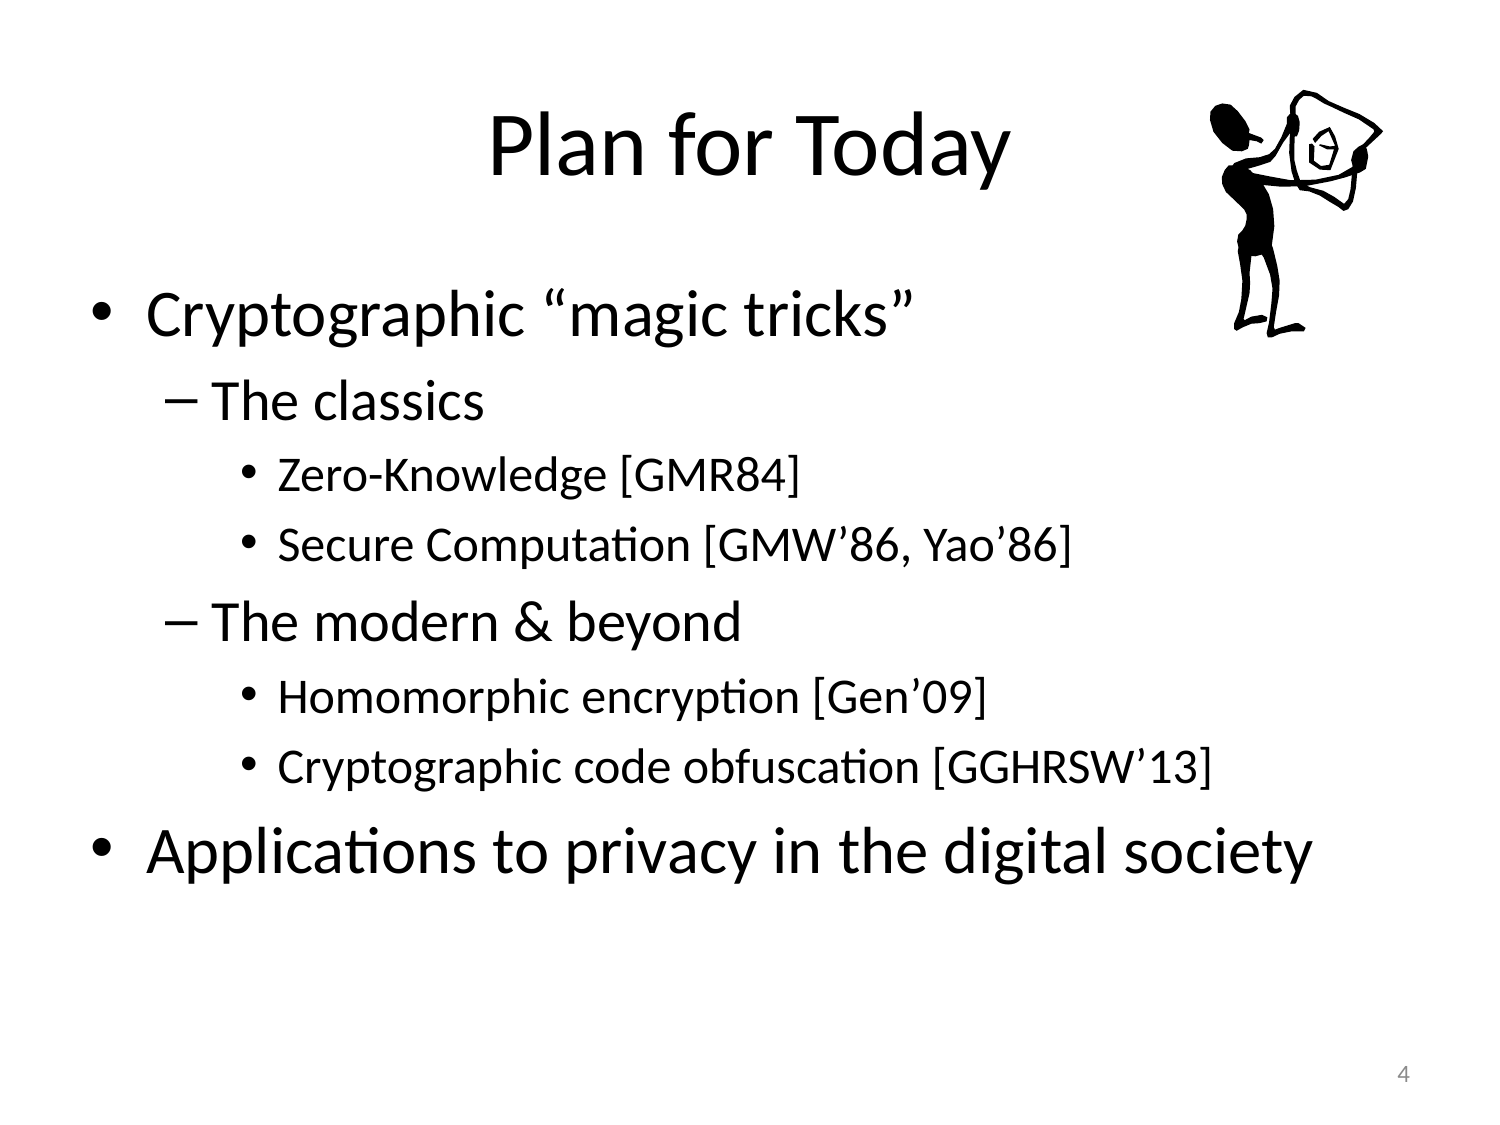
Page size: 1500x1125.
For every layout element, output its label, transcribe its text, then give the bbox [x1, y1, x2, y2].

title Plan for Today [75, 45, 1425, 233]
slide_number 4 [1074, 1042, 1425, 1103]
list Cryptographic “magic tricks” The classics Zero-Knowledge [GMR84] Secure Computation [GMW’86, Yao’86] The modern & beyond Homomorphic encryption [Gen’09] Cryptographic code obfuscation [GGHRSW’13] Applications to privacy in the digital society [75, 262, 1425, 1005]
picture [1209, 89, 1384, 338]
